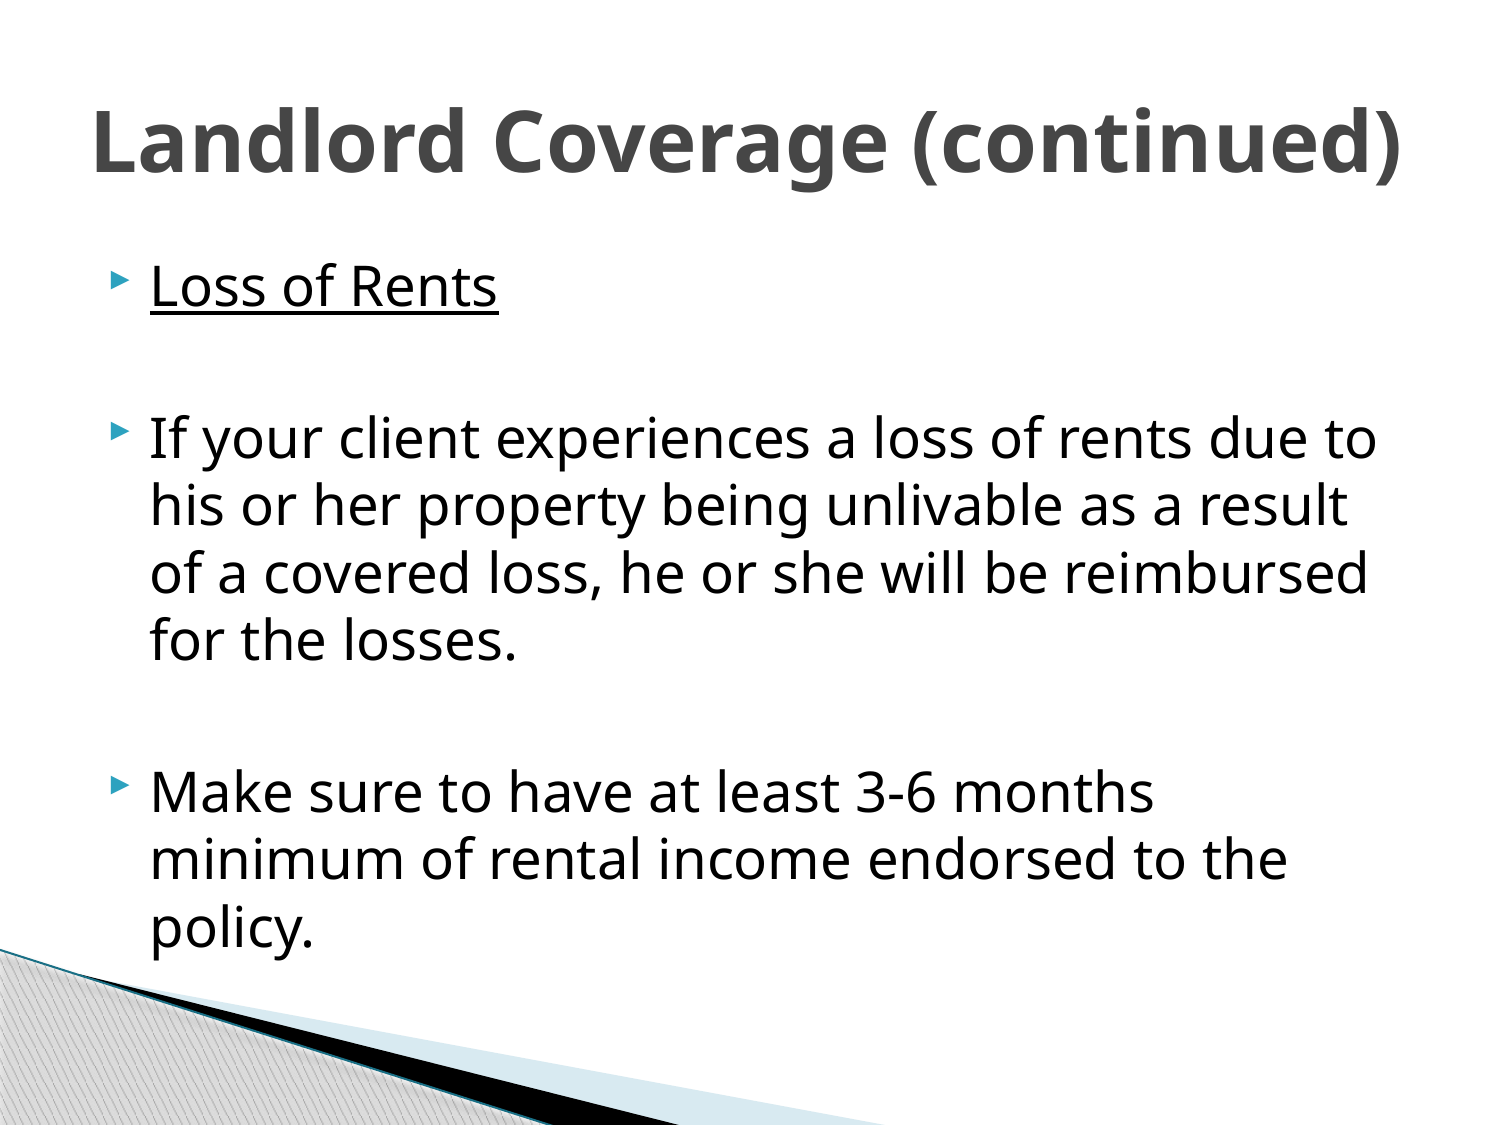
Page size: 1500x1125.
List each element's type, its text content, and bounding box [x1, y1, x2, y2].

title Landlord Coverage (continued) [75, 45, 1425, 233]
list Loss of Rents If your client experiences a loss of rents due to his or her property being unlivable as a result of a covered loss, he or she will be reimbursed for the losses. Make sure to have at least 3-6 months minimum of rental income endorsed to the policy. [75, 243, 1425, 986]
